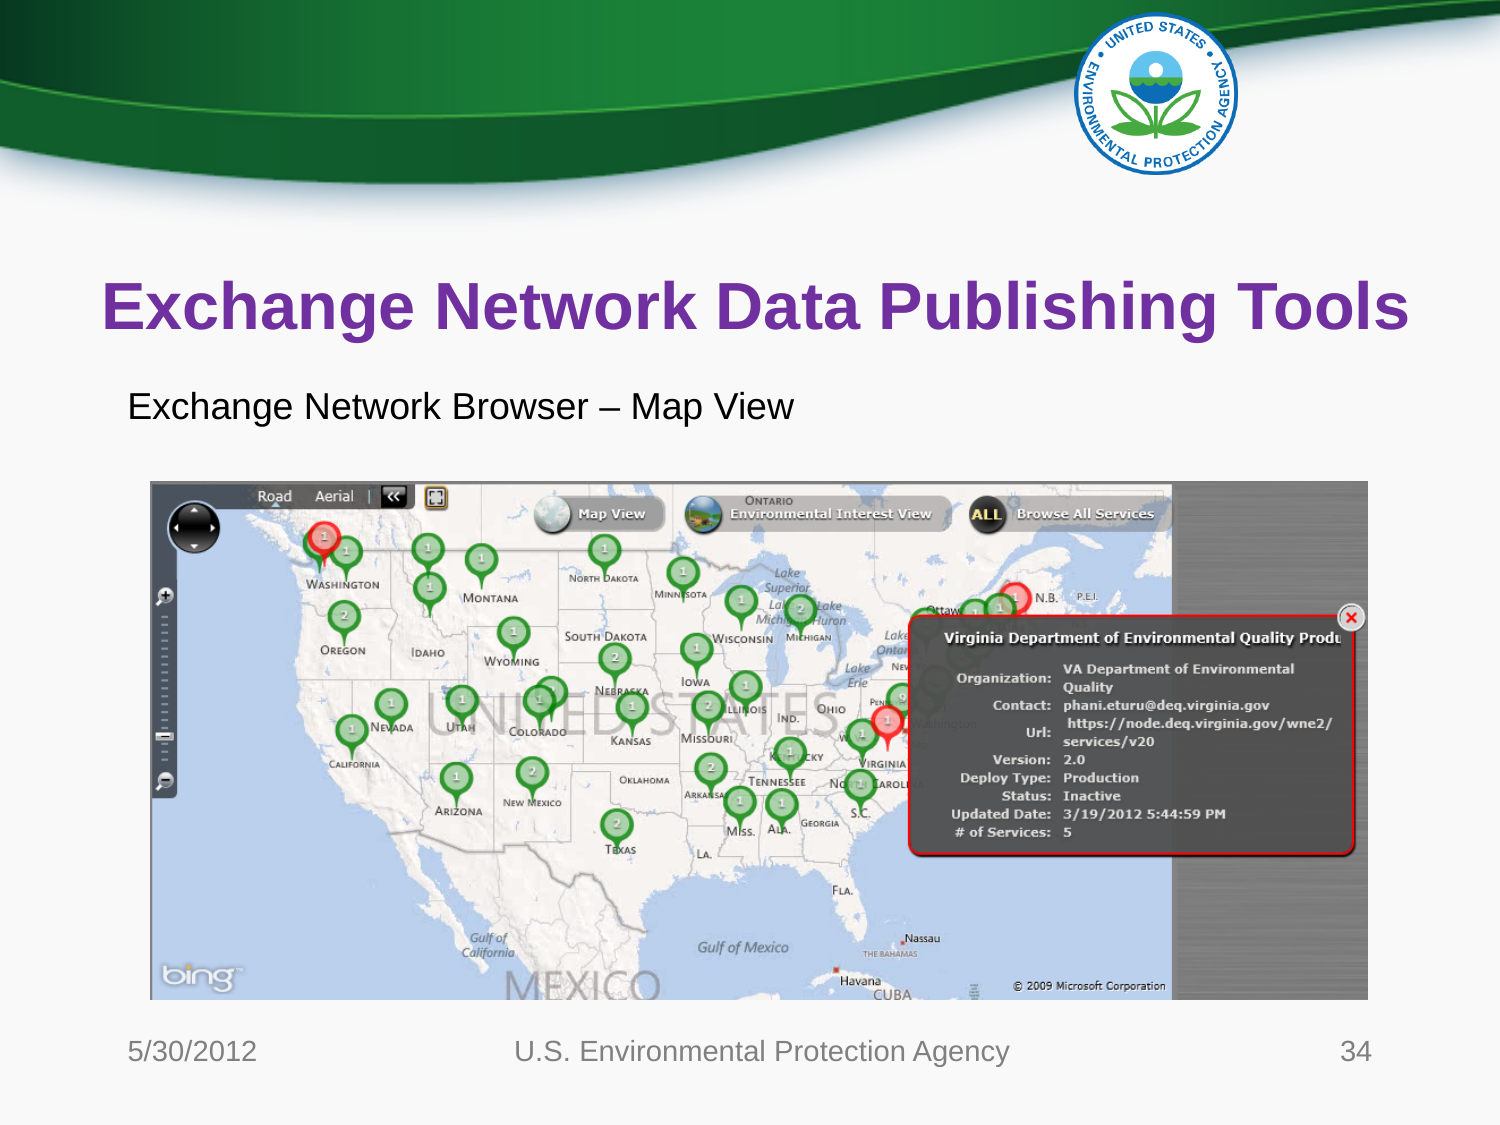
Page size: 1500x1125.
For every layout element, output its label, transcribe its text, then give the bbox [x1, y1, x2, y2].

slide_number 34 [1213, 1024, 1388, 1101]
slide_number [112, 1024, 426, 1101]
picture [0, 0, 1500, 1125]
footer U.S. Environmental Protection Agency [426, 1024, 1213, 1101]
title Exchange Network Data Publishing Tools [49, 254, 1463, 351]
text_box Exchange Network Browser – Map View [112, 375, 1388, 938]
